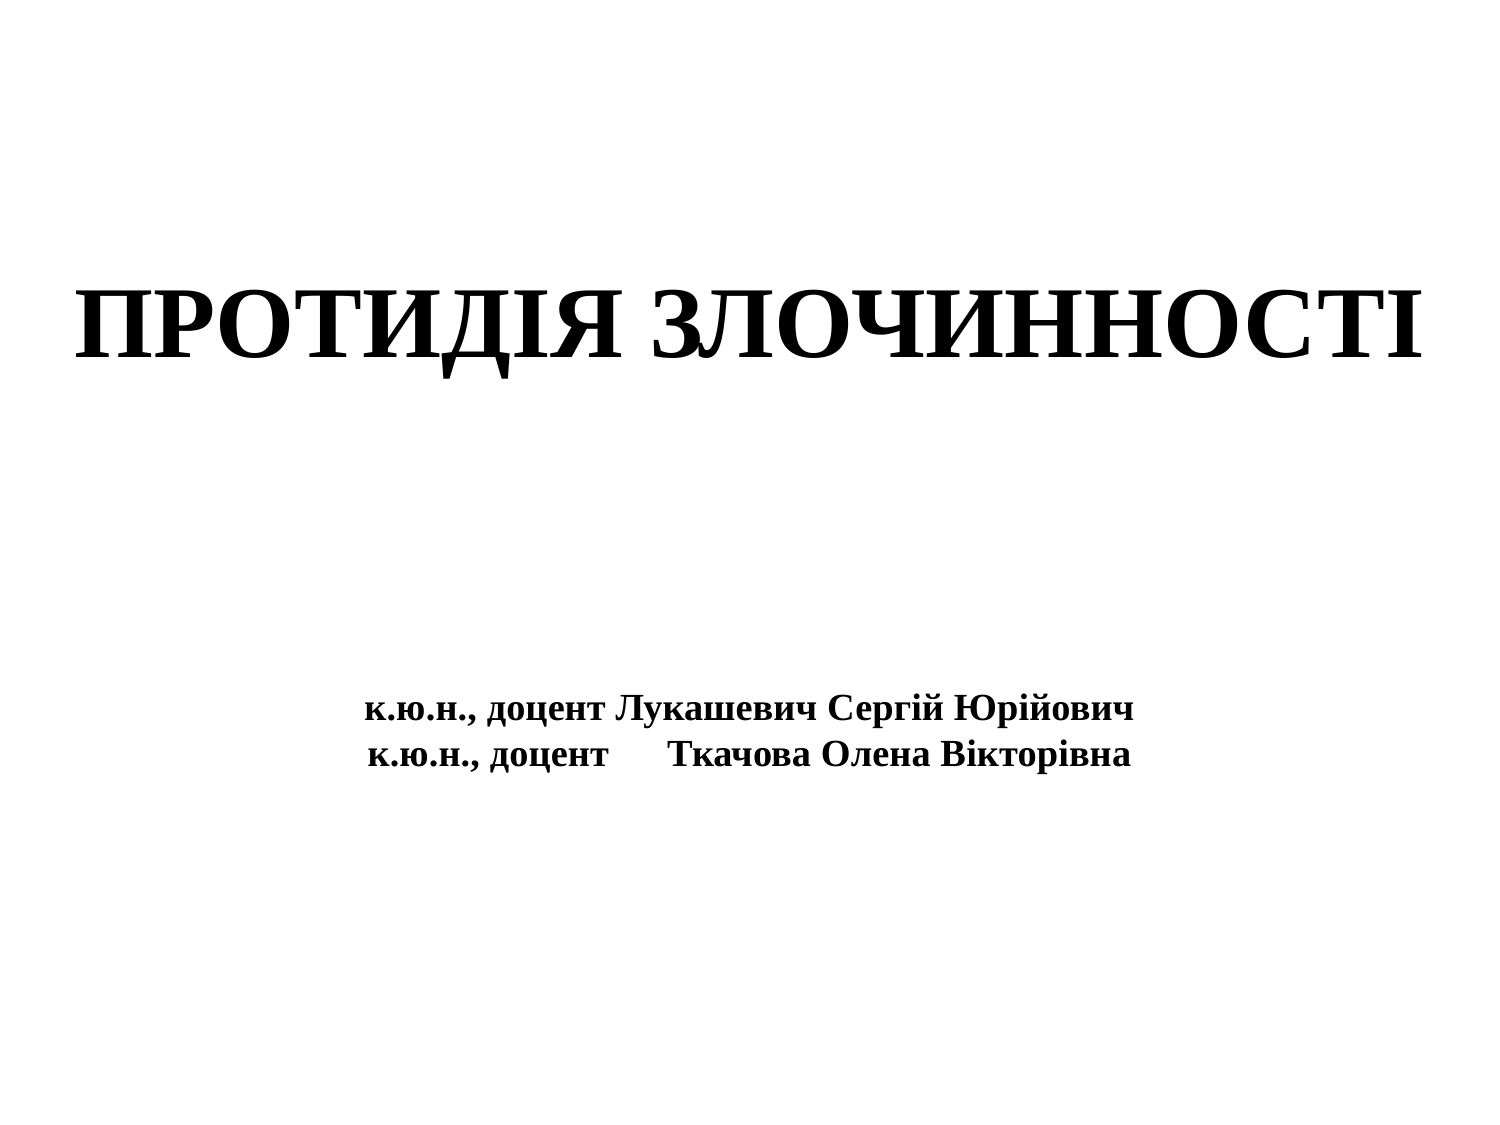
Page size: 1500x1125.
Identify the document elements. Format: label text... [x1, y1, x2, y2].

title ПРОТИДІЯ ЗЛОЧИННОСТІ к.ю.н., доцент Лукашевич Сергій Юрійович к.ю.н., доцент Ткачова Олена Вікторівна [41, 208, 1459, 823]
